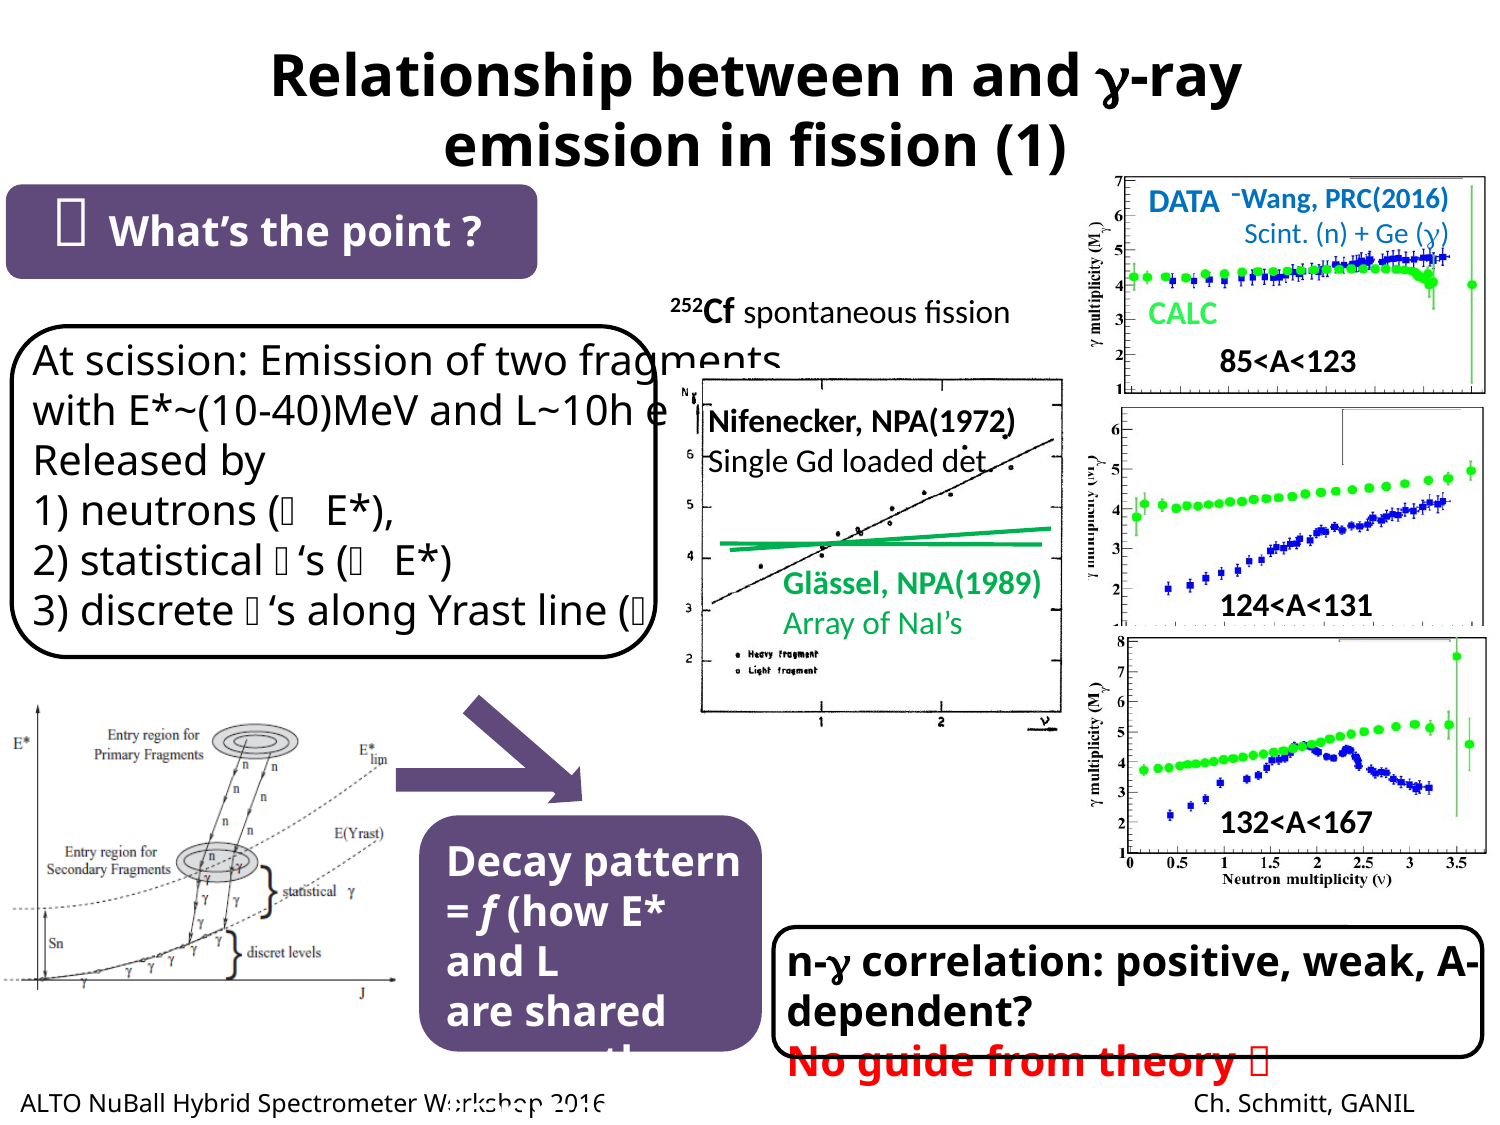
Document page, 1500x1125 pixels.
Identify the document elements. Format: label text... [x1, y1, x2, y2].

picture [0, 690, 396, 1013]
text_box [9, 324, 650, 660]
text_box ALTO NuBall Hybrid Spectrometer Workshop 2016 Ch. Schmitt, GANIL [5, 1080, 1500, 1125]
text_box Relationship between n and -ray emission in fission (1) [135, 30, 1376, 186]
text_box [771, 926, 1496, 1058]
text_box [395, 727, 762, 1052]
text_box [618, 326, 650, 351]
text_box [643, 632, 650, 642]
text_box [5, 172, 538, 280]
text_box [655, 278, 1194, 740]
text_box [1074, 165, 1500, 892]
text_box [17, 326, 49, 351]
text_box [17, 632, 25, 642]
